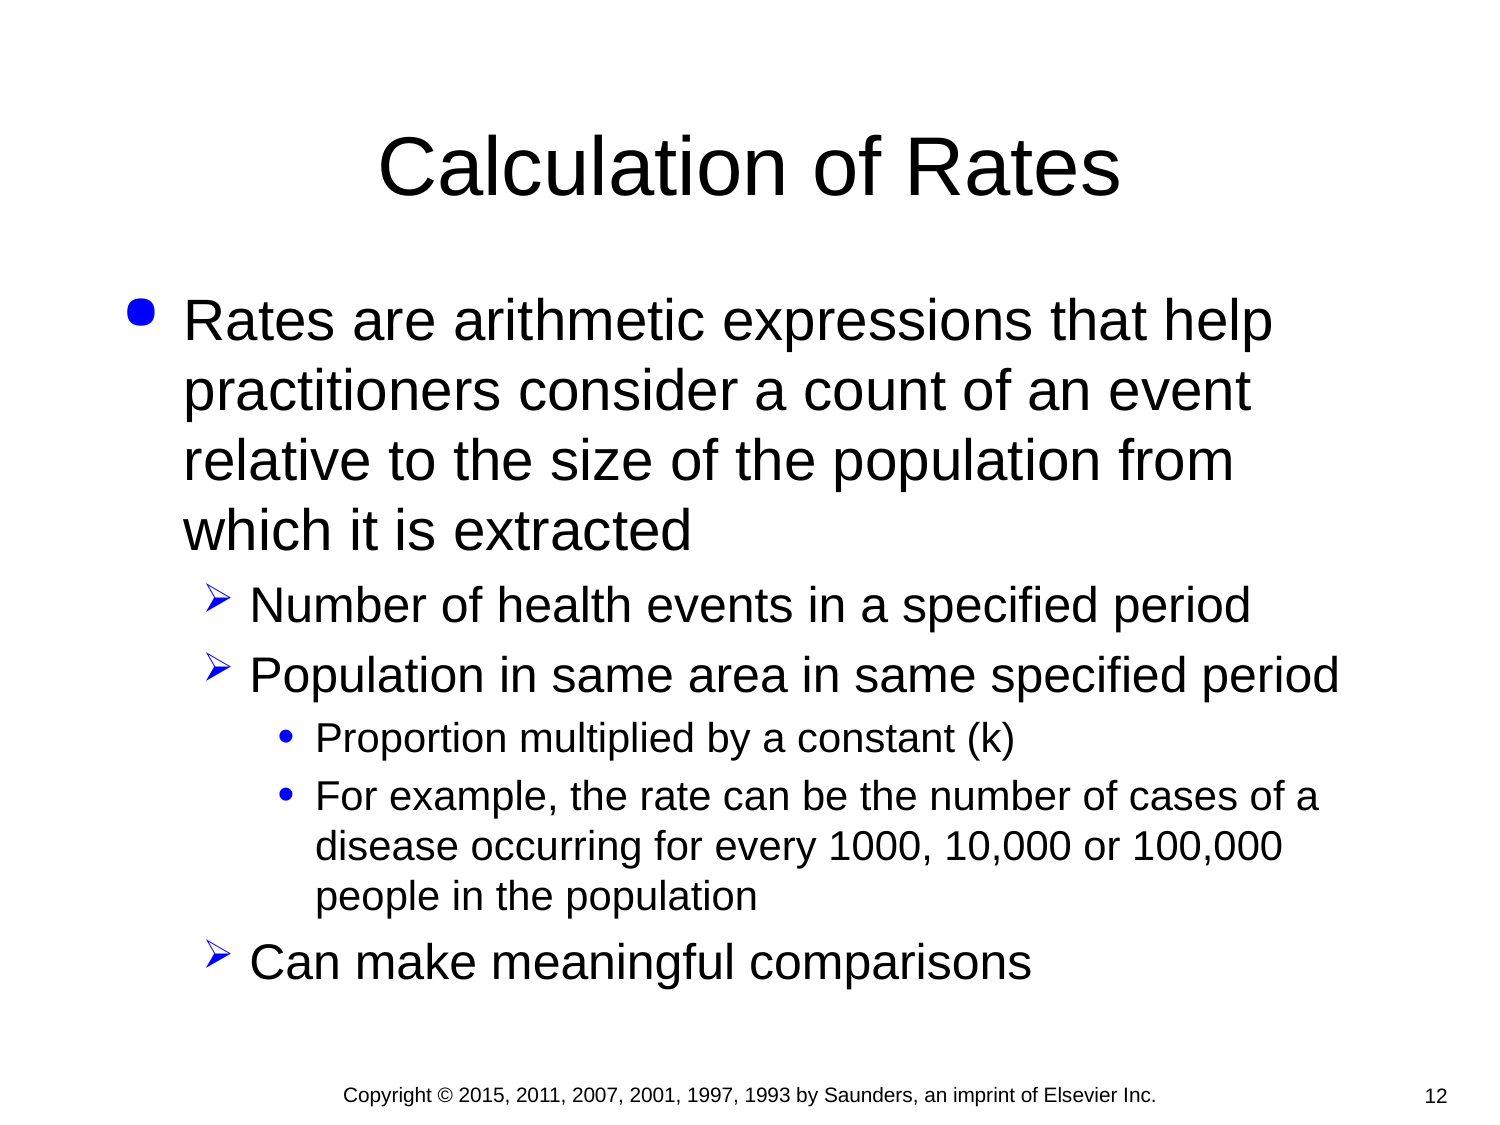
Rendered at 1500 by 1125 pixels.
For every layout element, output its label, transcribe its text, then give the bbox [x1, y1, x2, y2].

slide_number 12 [1362, 1065, 1463, 1125]
footer Copyright © 2015, 2011, 2007, 2001, 1997, 1993 by Saunders, an imprint of Elsevier Inc. [187, 1062, 1313, 1125]
list Rates are arithmetic expressions that help practitioners consider a count of an event relative to the size of the population from which it is extracted Number of health events in a specified period Population in same area in same specified period Proportion multiplied by a constant (k) For example, the rate can be the number of cases of a disease occurring for every 1000, 10,000 or 100,000 people in the population Can make meaningful comparisons [112, 275, 1388, 1050]
title Calculation of Rates [112, 75, 1388, 250]
